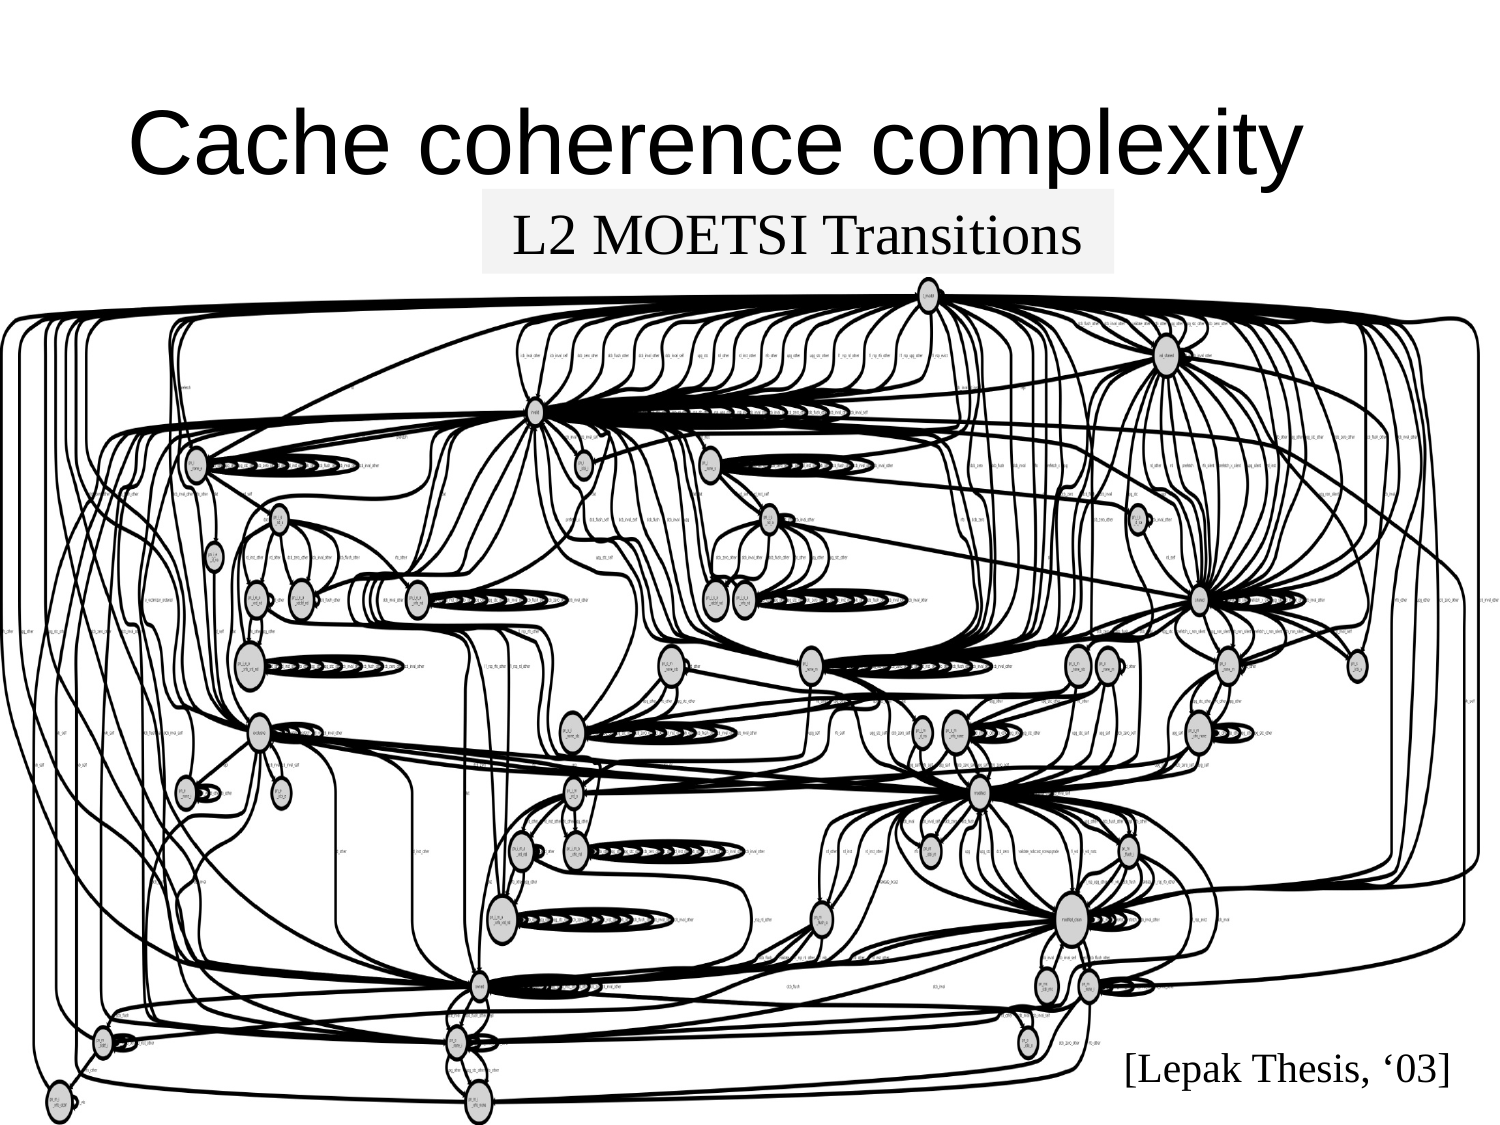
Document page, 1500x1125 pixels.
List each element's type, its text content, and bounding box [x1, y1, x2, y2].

picture [0, 277, 1500, 1125]
text_box L2 MOETSI Transitions [482, 188, 1115, 274]
title Cache coherence complexity [111, 99, 1438, 176]
